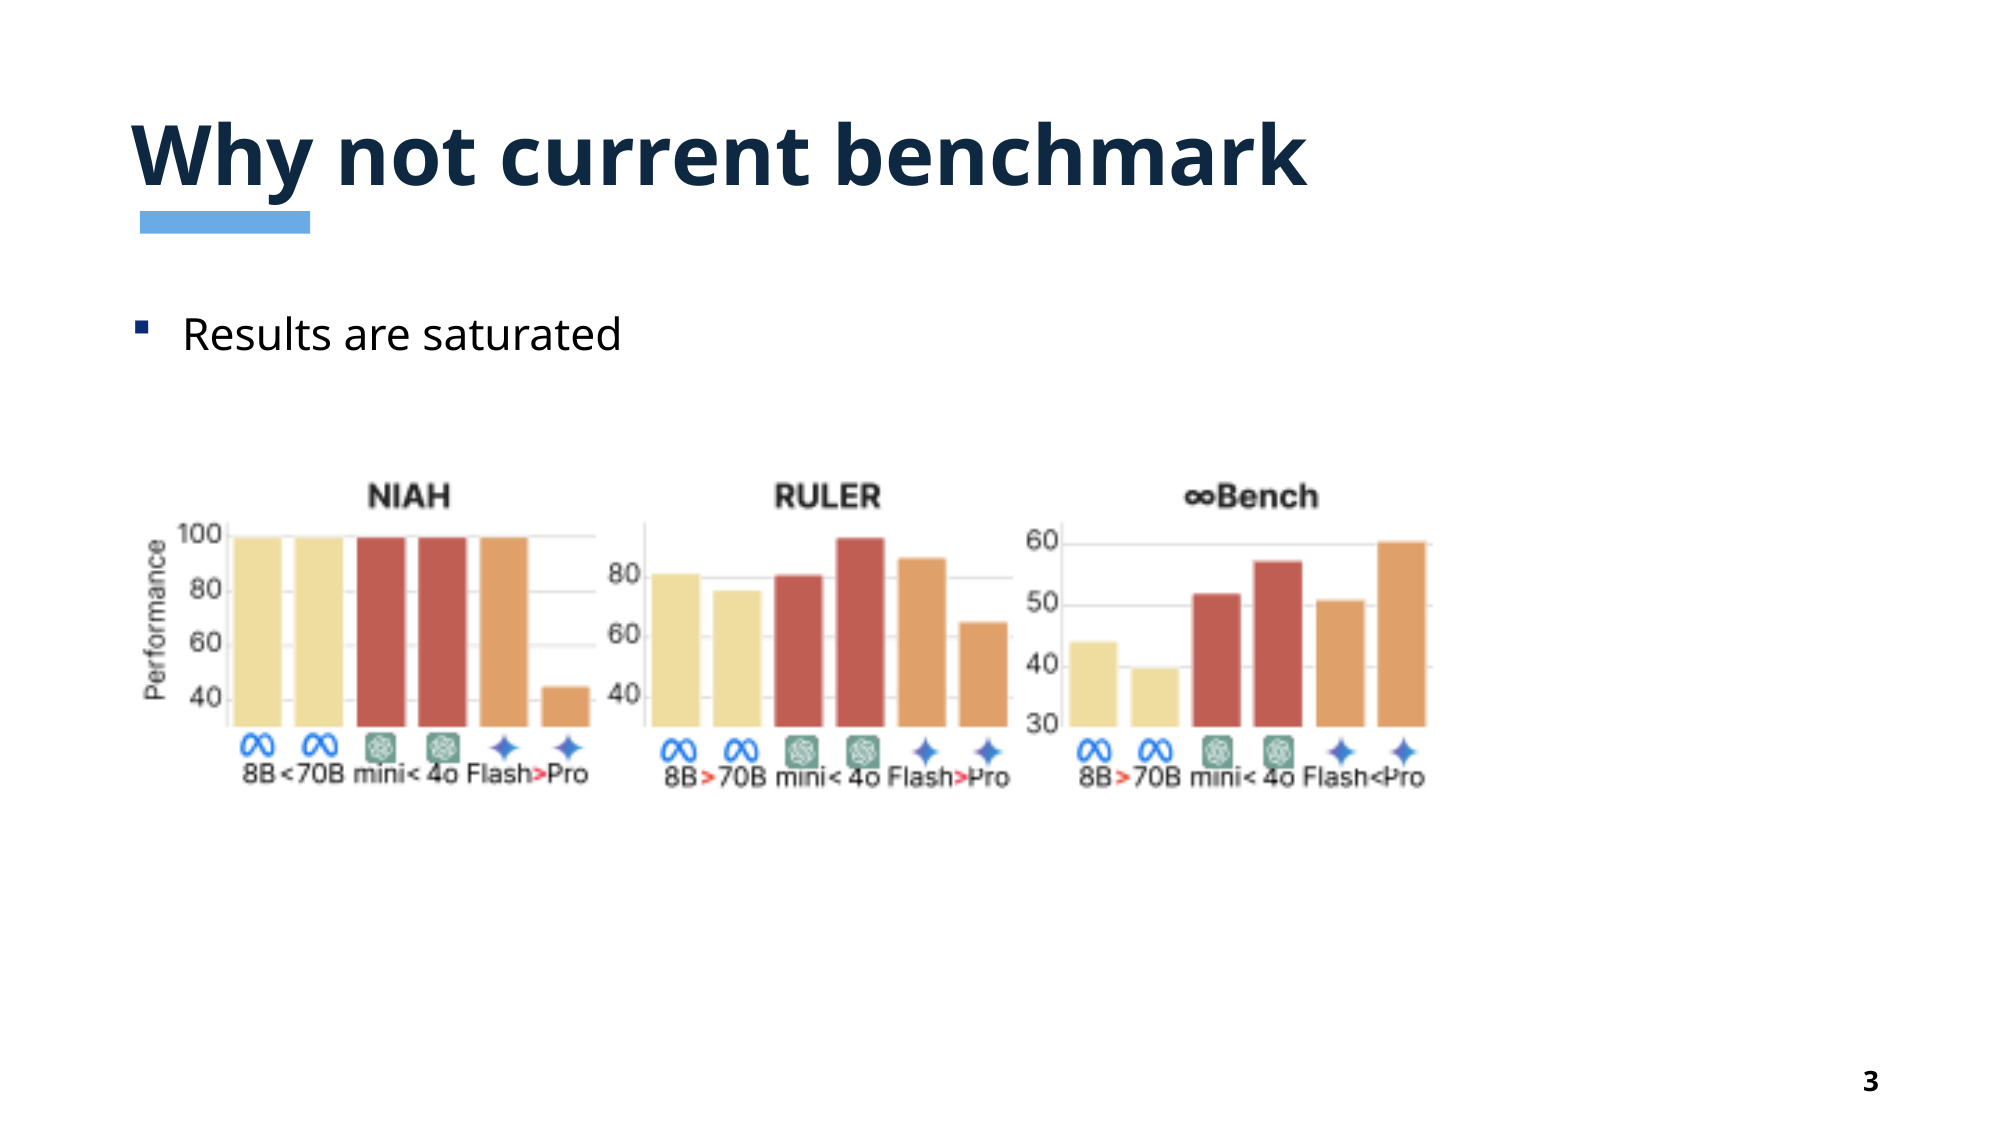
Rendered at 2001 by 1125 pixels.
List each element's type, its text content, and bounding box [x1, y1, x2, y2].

title Why not current benchmark [116, 23, 1886, 211]
picture [116, 452, 1445, 804]
list Results are saturated [116, 304, 1886, 978]
